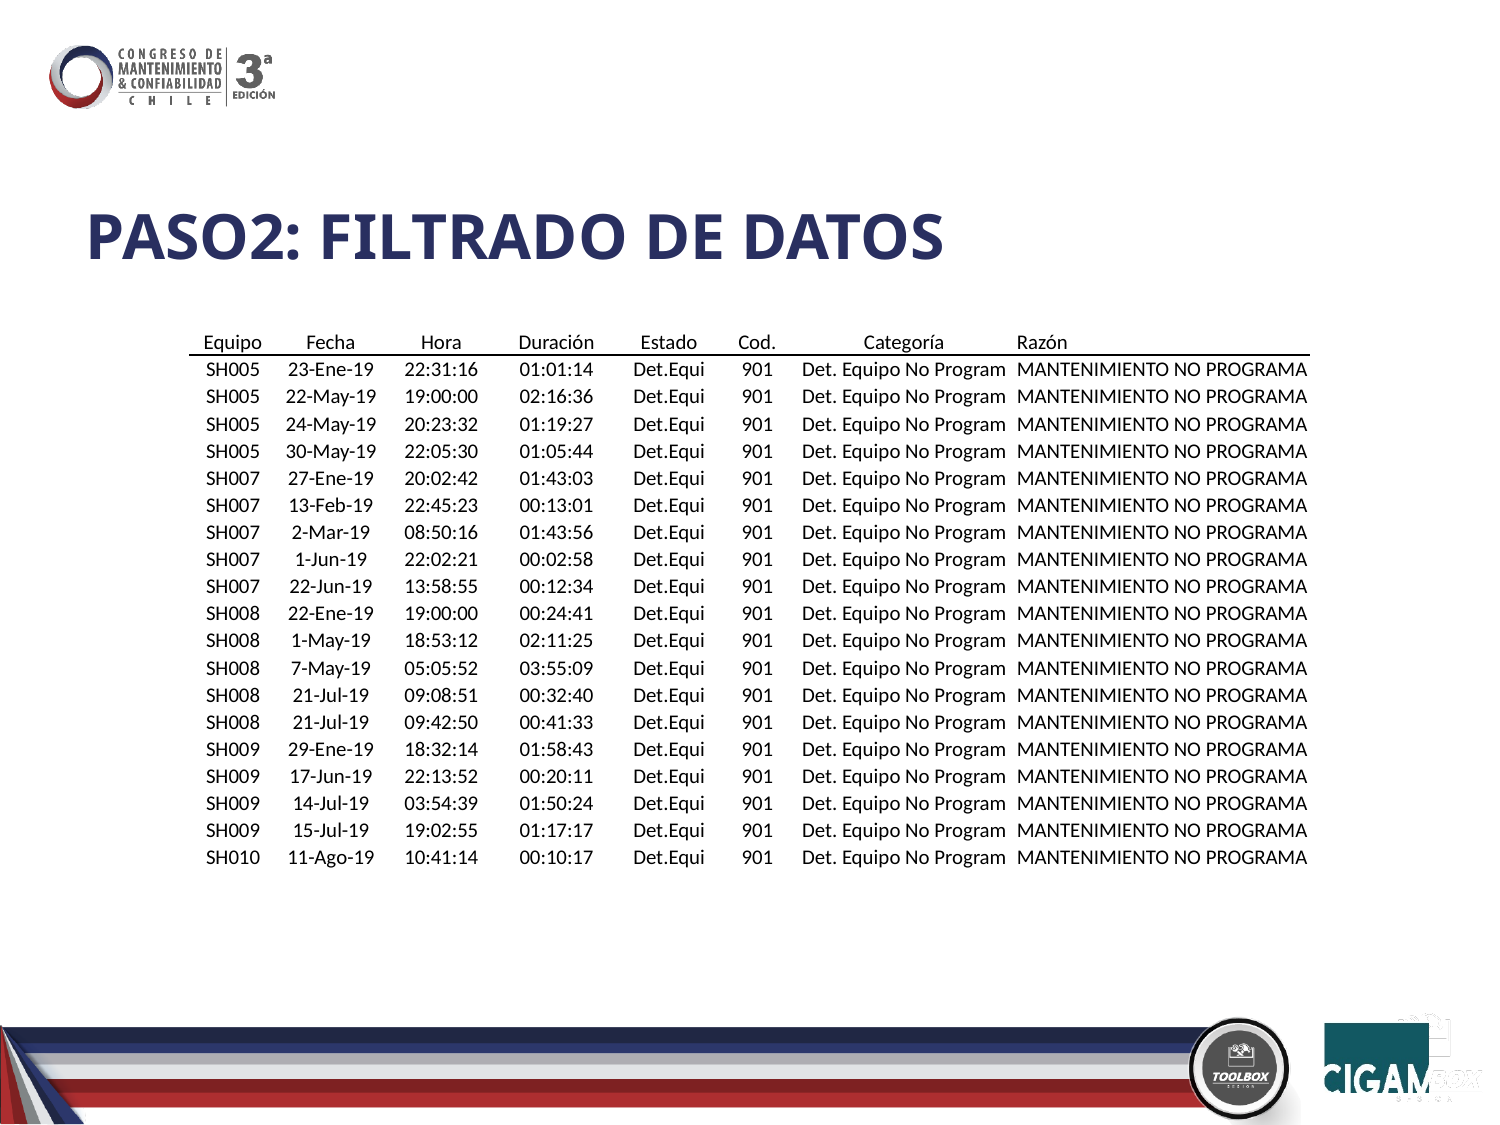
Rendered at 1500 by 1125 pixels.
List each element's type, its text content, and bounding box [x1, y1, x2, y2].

table_cell Det. Equipo No Program [794, 844, 1015, 869]
table_cell 27-Ene-19 [277, 464, 385, 490]
table_cell 10:41:14 [387, 844, 496, 869]
table_cell 901 [723, 708, 792, 734]
table_cell SH005 [191, 410, 275, 435]
table_cell 00:02:58 [498, 546, 615, 571]
table_cell SH009 [191, 762, 275, 788]
table_cell 901 [723, 546, 792, 571]
picture [1323, 1012, 1483, 1102]
table_cell Det.Equi [617, 519, 721, 544]
table_cell Det. Equipo No Program [794, 762, 1015, 788]
table_cell SH009 [191, 790, 275, 815]
table_cell 11-Ago-19 [277, 844, 385, 869]
table_header Hora [387, 329, 496, 354]
table_cell Det.Equi [617, 464, 721, 490]
table_cell 1-May-19 [277, 627, 385, 652]
table_cell 901 [723, 681, 792, 706]
table_cell 2-Mar-19 [277, 519, 385, 544]
table_cell 01:58:43 [498, 735, 615, 761]
table_cell MANTENIMIENTO NO PROGRAMA [1017, 573, 1308, 598]
table_cell Det.Equi [617, 654, 721, 679]
table_cell 24-May-19 [277, 410, 385, 435]
table_cell 901 [723, 573, 792, 598]
table_cell Det. Equipo No Program [794, 464, 1015, 490]
table_cell 03:55:09 [498, 654, 615, 679]
table_cell 01:50:24 [498, 790, 615, 815]
table_cell SH005 [191, 437, 275, 463]
table_cell 29-Ene-19 [277, 735, 385, 761]
table_cell MANTENIMIENTO NO PROGRAMA [1017, 735, 1308, 761]
table_cell 901 [723, 654, 792, 679]
table_cell 01:05:44 [498, 437, 615, 463]
table_cell 13:58:55 [387, 573, 496, 598]
table_cell 17-Jun-19 [277, 762, 385, 788]
table_cell Det. Equipo No Program [794, 708, 1015, 734]
table_cell Det.Equi [617, 356, 721, 381]
table_cell 19:02:55 [387, 817, 496, 842]
table_cell 20:23:32 [387, 410, 496, 435]
table_cell Det.Equi [617, 735, 721, 761]
table_cell 22-Jun-19 [277, 573, 385, 598]
table_cell Det.Equi [617, 627, 721, 652]
table_cell Det. Equipo No Program [794, 735, 1015, 761]
table_cell Det. Equipo No Program [794, 356, 1015, 381]
table_cell 901 [723, 383, 792, 408]
table_cell MANTENIMIENTO NO PROGRAMA [1017, 844, 1308, 869]
table_cell 05:05:52 [387, 654, 496, 679]
table_header Equipo [191, 329, 275, 354]
table_cell MANTENIMIENTO NO PROGRAMA [1017, 790, 1308, 815]
table_cell MANTENIMIENTO NO PROGRAMA [1017, 817, 1308, 842]
table_cell 01:43:56 [498, 519, 615, 544]
table_cell 09:42:50 [387, 708, 496, 734]
table_cell MANTENIMIENTO NO PROGRAMA [1017, 546, 1308, 571]
table_cell Det. Equipo No Program [794, 600, 1015, 625]
table_cell SH005 [191, 356, 275, 381]
table_header Cod. [723, 329, 792, 354]
table_cell SH008 [191, 708, 275, 734]
table_cell Det. Equipo No Program [794, 383, 1015, 408]
table_cell Det. Equipo No Program [794, 790, 1015, 815]
table_cell SH008 [191, 627, 275, 652]
table_cell Det. Equipo No Program [794, 681, 1015, 706]
table_cell SH010 [191, 844, 275, 869]
table_cell Det. Equipo No Program [794, 654, 1015, 679]
table_header Fecha [277, 329, 385, 354]
table_cell SH009 [191, 817, 275, 842]
table_cell MANTENIMIENTO NO PROGRAMA [1017, 600, 1308, 625]
table_cell 15-Jul-19 [277, 817, 385, 842]
table_cell SH008 [191, 654, 275, 679]
table_cell 00:41:33 [498, 708, 615, 734]
table_cell 02:11:25 [498, 627, 615, 652]
table_cell Det.Equi [617, 817, 721, 842]
table_cell 22:13:52 [387, 762, 496, 788]
table_cell 901 [723, 600, 792, 625]
picture [49, 45, 275, 109]
table_cell SH009 [191, 735, 275, 761]
table_cell Det.Equi [617, 573, 721, 598]
table_cell Det. Equipo No Program [794, 546, 1015, 571]
table_cell SH005 [191, 383, 275, 408]
table_cell 23-Ene-19 [277, 356, 385, 381]
table_cell 09:08:51 [387, 681, 496, 706]
table_cell SH007 [191, 573, 275, 598]
table_cell MANTENIMIENTO NO PROGRAMA [1017, 519, 1308, 544]
table_cell Det.Equi [617, 546, 721, 571]
table_cell 00:13:01 [498, 491, 615, 517]
table_header Estado [617, 329, 721, 354]
table_cell 22:31:16 [387, 356, 496, 381]
table_cell 22-May-19 [277, 383, 385, 408]
table_cell 00:12:34 [498, 573, 615, 598]
table_cell Det.Equi [617, 437, 721, 463]
table_cell Det.Equi [617, 410, 721, 435]
table_cell MANTENIMIENTO NO PROGRAMA [1017, 437, 1308, 463]
table_cell 21-Jul-19 [277, 681, 385, 706]
table_cell 02:16:36 [498, 383, 615, 408]
table_cell Det.Equi [617, 681, 721, 706]
table_cell MANTENIMIENTO NO PROGRAMA [1017, 681, 1308, 706]
table_cell Det. Equipo No Program [794, 627, 1015, 652]
table_cell MANTENIMIENTO NO PROGRAMA [1017, 383, 1308, 408]
table_cell 901 [723, 735, 792, 761]
table_cell Det. Equipo No Program [794, 491, 1015, 517]
table_cell SH007 [191, 464, 275, 490]
table_cell 1-Jun-19 [277, 546, 385, 571]
table_cell Det.Equi [617, 762, 721, 788]
table_cell 901 [723, 844, 792, 869]
table_cell 13-Feb-19 [277, 491, 385, 517]
table_cell 01:17:17 [498, 817, 615, 842]
table_cell MANTENIMIENTO NO PROGRAMA [1017, 708, 1308, 734]
table_cell 22:45:23 [387, 491, 496, 517]
table_cell 18:32:14 [387, 735, 496, 761]
table_cell 19:00:00 [387, 383, 496, 408]
table_cell Det.Equi [617, 708, 721, 734]
table_cell 22:02:21 [387, 546, 496, 571]
table_cell 22:05:30 [387, 437, 496, 463]
table_cell Det.Equi [617, 383, 721, 408]
table_cell MANTENIMIENTO NO PROGRAMA [1017, 356, 1308, 381]
table_cell MANTENIMIENTO NO PROGRAMA [1017, 627, 1308, 652]
table_cell 08:50:16 [387, 519, 496, 544]
table_cell 901 [723, 437, 792, 463]
table_cell 901 [723, 356, 792, 381]
table_cell Det. Equipo No Program [794, 817, 1015, 842]
table_cell Det. Equipo No Program [794, 573, 1015, 598]
table_cell MANTENIMIENTO NO PROGRAMA [1017, 464, 1308, 490]
table_cell 21-Jul-19 [277, 708, 385, 734]
table_cell 22-Ene-19 [277, 600, 385, 625]
table_header Duración [498, 329, 615, 354]
table_cell 901 [723, 519, 792, 544]
table_cell MANTENIMIENTO NO PROGRAMA [1017, 491, 1308, 517]
table_cell 01:19:27 [498, 410, 615, 435]
table_cell 7-May-19 [277, 654, 385, 679]
table_cell SH007 [191, 519, 275, 544]
table_cell Det.Equi [617, 790, 721, 815]
table_cell 901 [723, 762, 792, 788]
table_cell 901 [723, 410, 792, 435]
table_cell 18:53:12 [387, 627, 496, 652]
table_cell Det. Equipo No Program [794, 437, 1015, 463]
table_cell Det. Equipo No Program [794, 410, 1015, 435]
table_cell SH008 [191, 681, 275, 706]
table_header Razón [1017, 329, 1308, 354]
table_cell 14-Jul-19 [277, 790, 385, 815]
table_cell SH007 [191, 491, 275, 517]
table_cell 901 [723, 790, 792, 815]
table_cell 00:24:41 [498, 600, 615, 625]
picture [0, 975, 1301, 1125]
table_cell 03:54:39 [387, 790, 496, 815]
table_cell Det.Equi [617, 844, 721, 869]
table_cell 00:10:17 [498, 844, 615, 869]
table_cell SH007 [191, 546, 275, 571]
table_cell 901 [723, 464, 792, 490]
table_cell Det. Equipo No Program [794, 519, 1015, 544]
table_cell 00:32:40 [498, 681, 615, 706]
table_cell Det.Equi [617, 600, 721, 625]
table_cell 901 [723, 491, 792, 517]
title PASO2: FILTRADO DE DATOS [70, 180, 1191, 299]
table_cell 901 [723, 817, 792, 842]
table_cell 01:01:14 [498, 356, 615, 381]
table_cell 19:00:00 [387, 600, 496, 625]
table_header Categoría [794, 329, 1015, 354]
table_cell MANTENIMIENTO NO PROGRAMA [1017, 654, 1308, 679]
table_cell SH008 [191, 600, 275, 625]
table_cell 20:02:42 [387, 464, 496, 490]
table_cell 01:43:03 [498, 464, 615, 490]
table_cell Det.Equi [617, 491, 721, 517]
table_cell MANTENIMIENTO NO PROGRAMA [1017, 410, 1308, 435]
table_cell 00:20:11 [498, 762, 615, 788]
table_cell MANTENIMIENTO NO PROGRAMA [1017, 762, 1308, 788]
table_cell 901 [723, 627, 792, 652]
table_cell 30-May-19 [277, 437, 385, 463]
